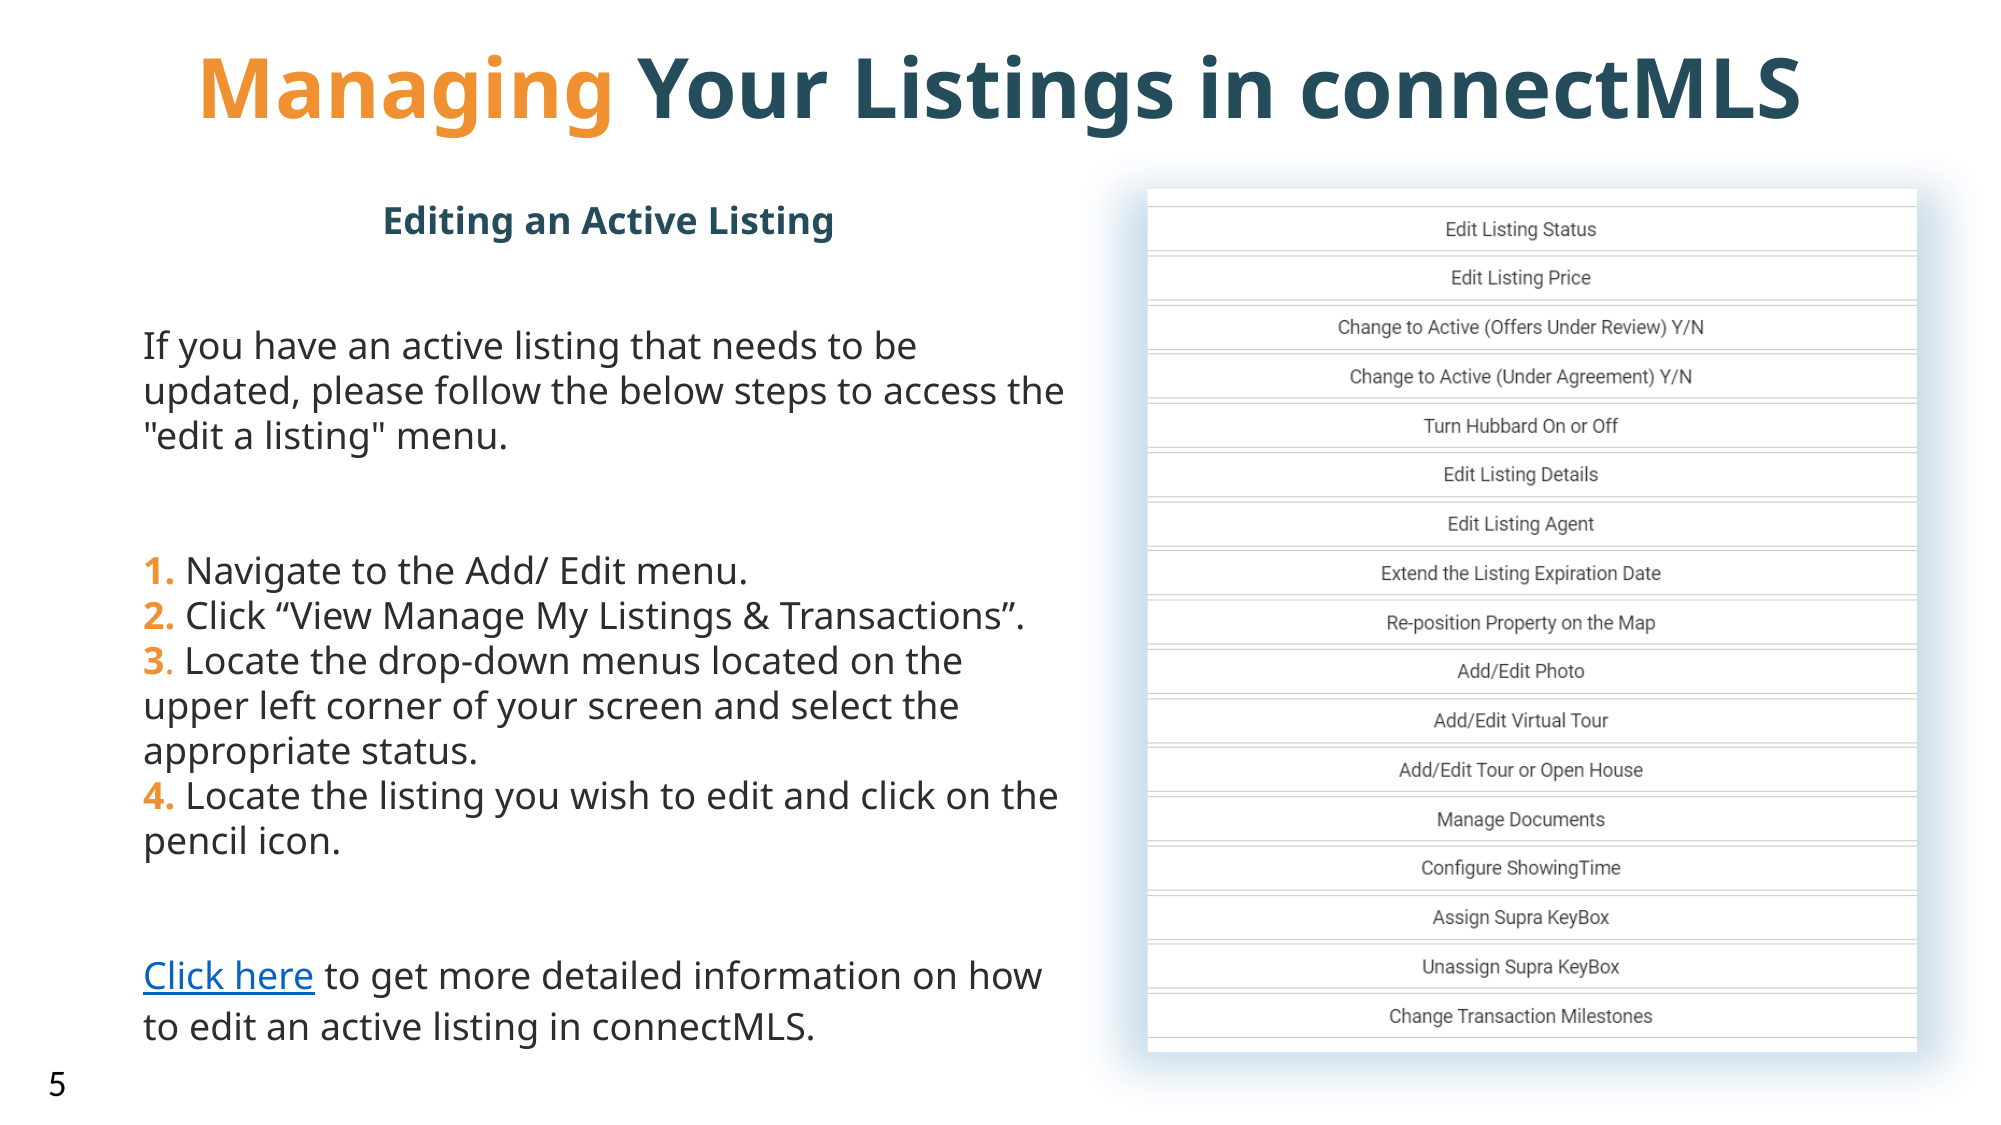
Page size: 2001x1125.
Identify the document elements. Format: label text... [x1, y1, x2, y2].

picture [1147, 189, 1917, 1052]
text_box 5 [10, 1051, 105, 1112]
title Managing Your Listings in connectMLS [41, 12, 1959, 171]
text_box Editing an Active Listing If you have an active listing that needs to be updated, please follow the below steps to access the "edit a listing" menu. 1. Navigate to the Add/ Edit menu. 2. Click “View Manage My Listings & Transactions”. 3. Locate the drop-down menus located on the upper left corner of your screen and select the appropriate status. 4. Locate the listing you wish to edit and click on the pencil icon. Click here to get more detailed information on how to edit an active listing in connectMLS. [128, 189, 1090, 1096]
